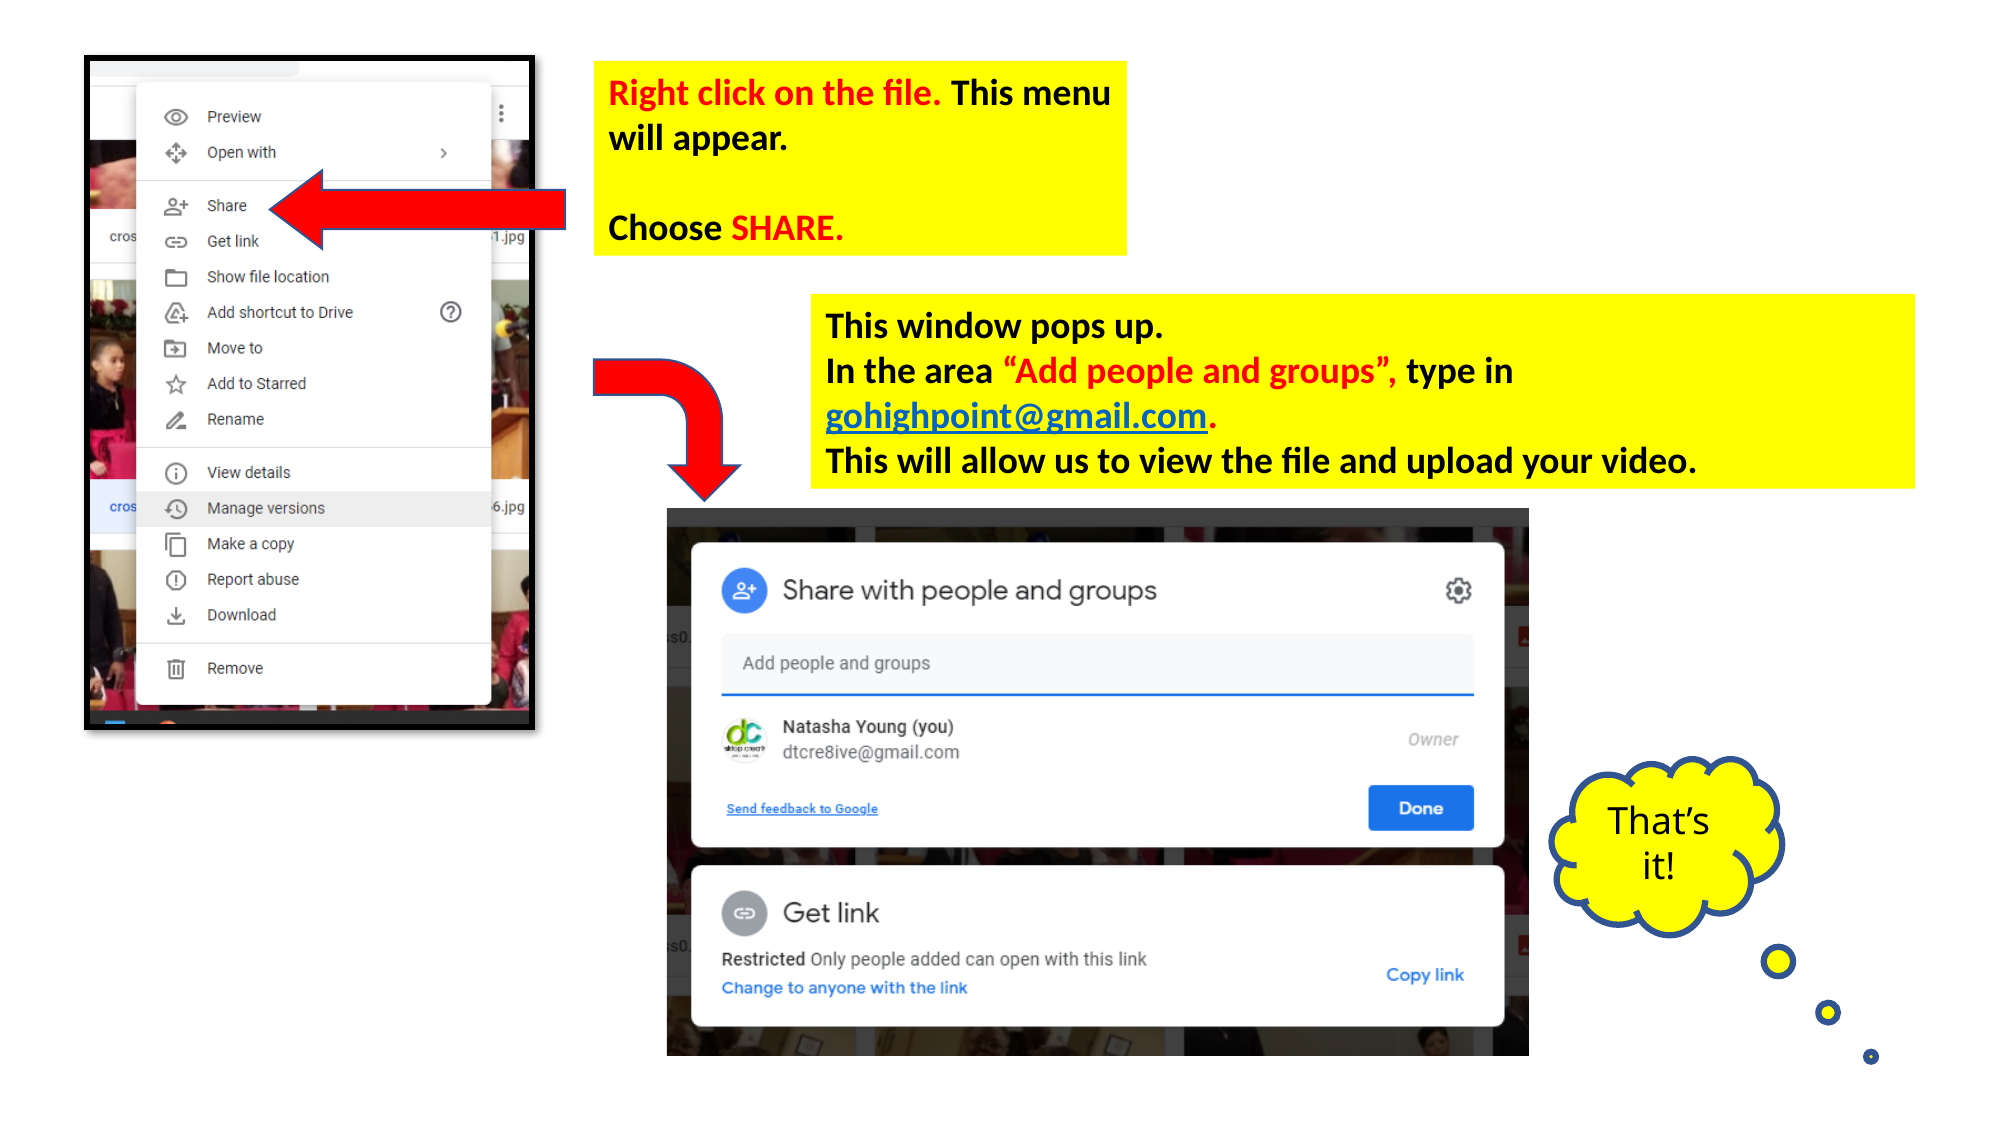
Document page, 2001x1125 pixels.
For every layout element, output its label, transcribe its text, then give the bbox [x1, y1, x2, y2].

picture [666, 508, 1529, 1056]
text_box That’s it! [1817, 1001, 1839, 1024]
text_box This window pops up. In the area “Add people and groups”, type in gohighpoint@gmail.com. This will allow us to view the file and upload your video. [810, 293, 1916, 489]
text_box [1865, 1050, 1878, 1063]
text_box Right click on the file. This menu will appear. Choose SHARE. [593, 60, 1128, 256]
text_box That’s it! [1762, 945, 1795, 978]
text_box [529, 188, 567, 231]
picture [89, 60, 529, 724]
text_box That’s it! [1550, 758, 1784, 937]
text_box [592, 358, 743, 503]
